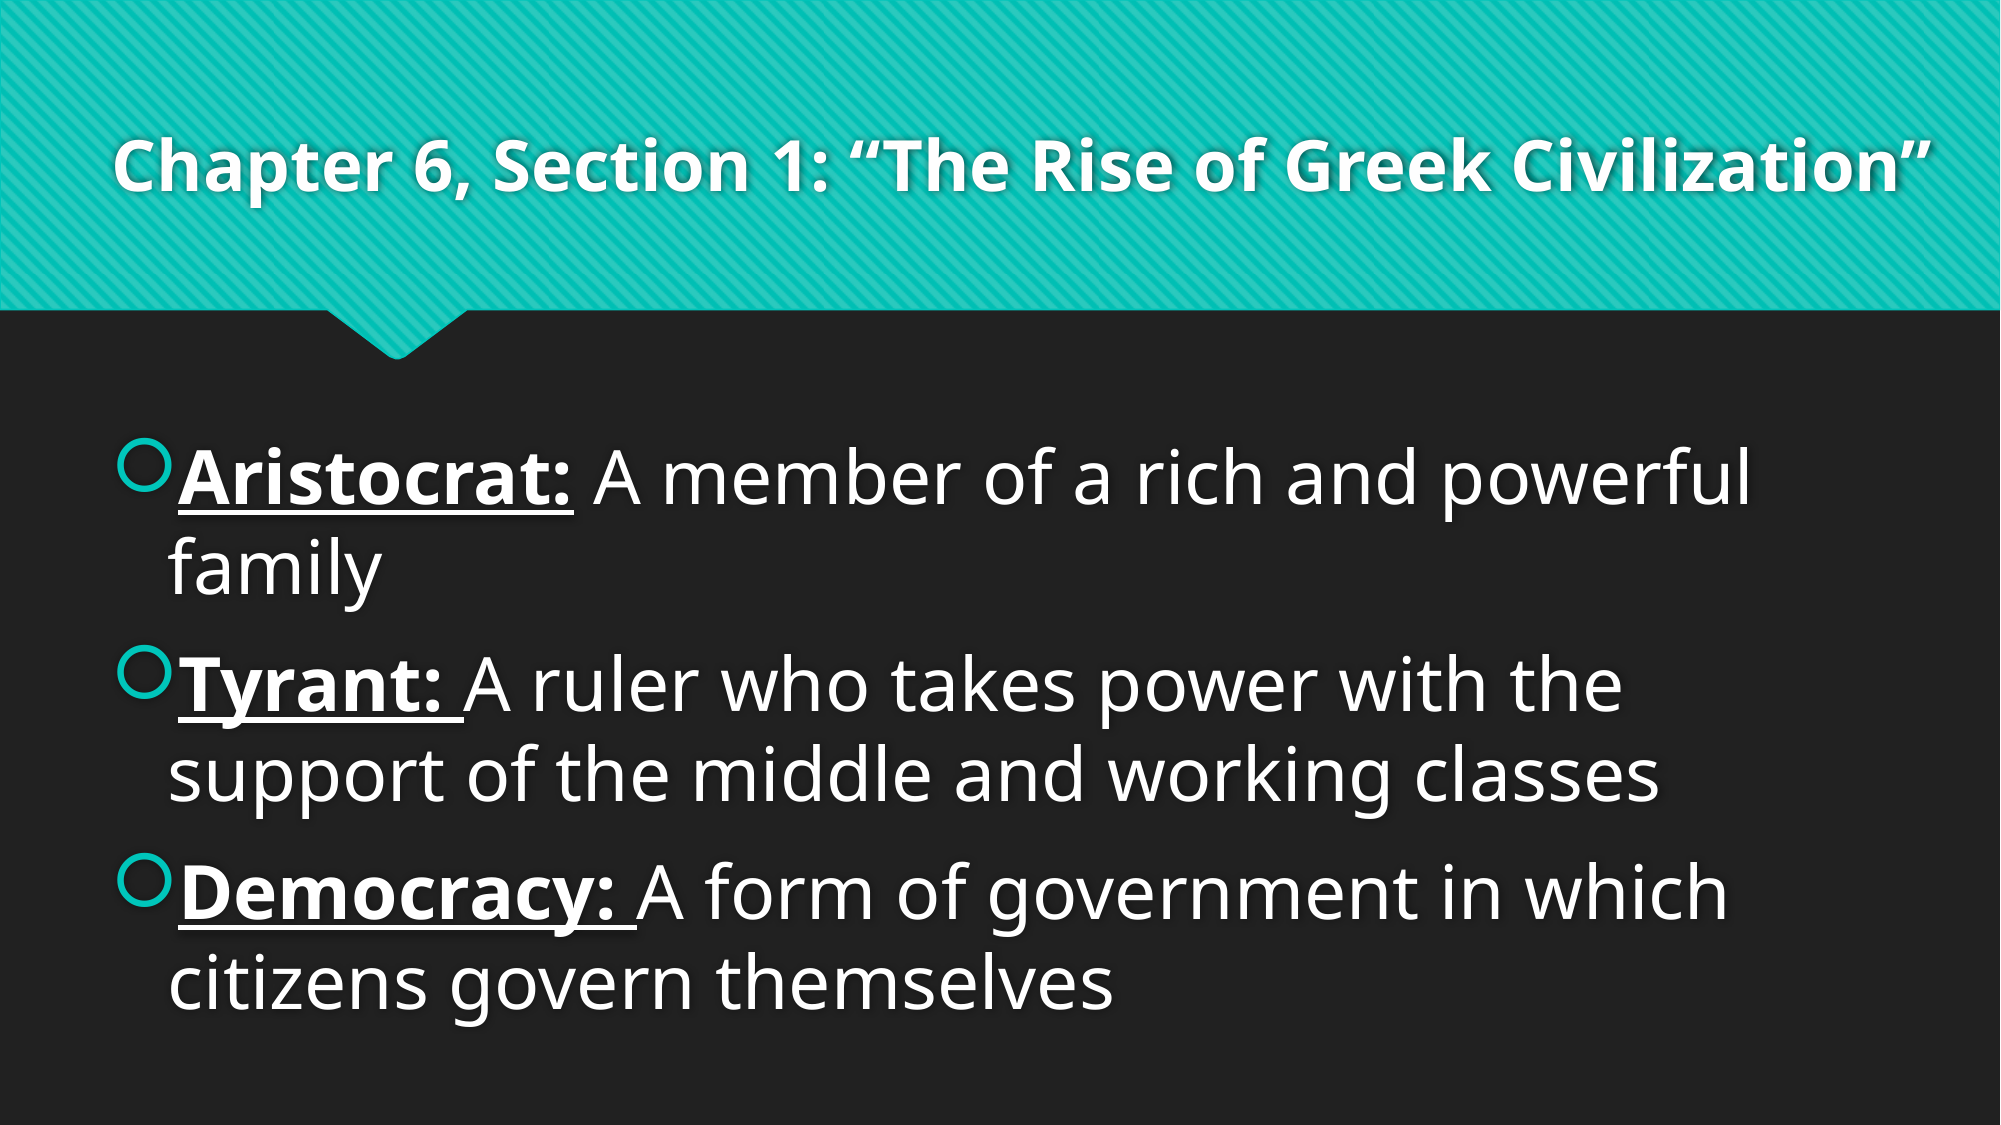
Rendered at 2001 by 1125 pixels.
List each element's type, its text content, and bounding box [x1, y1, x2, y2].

list Aristocrat: A member of a rich and powerful family Tyrant: A ruler who takes power with the support of the middle and working classes Democracy: A form of government in which citizens govern themselves [96, 403, 1866, 1050]
title Chapter 6, Section 1: “The Rise of Greek Civilization” [96, 53, 2000, 213]
